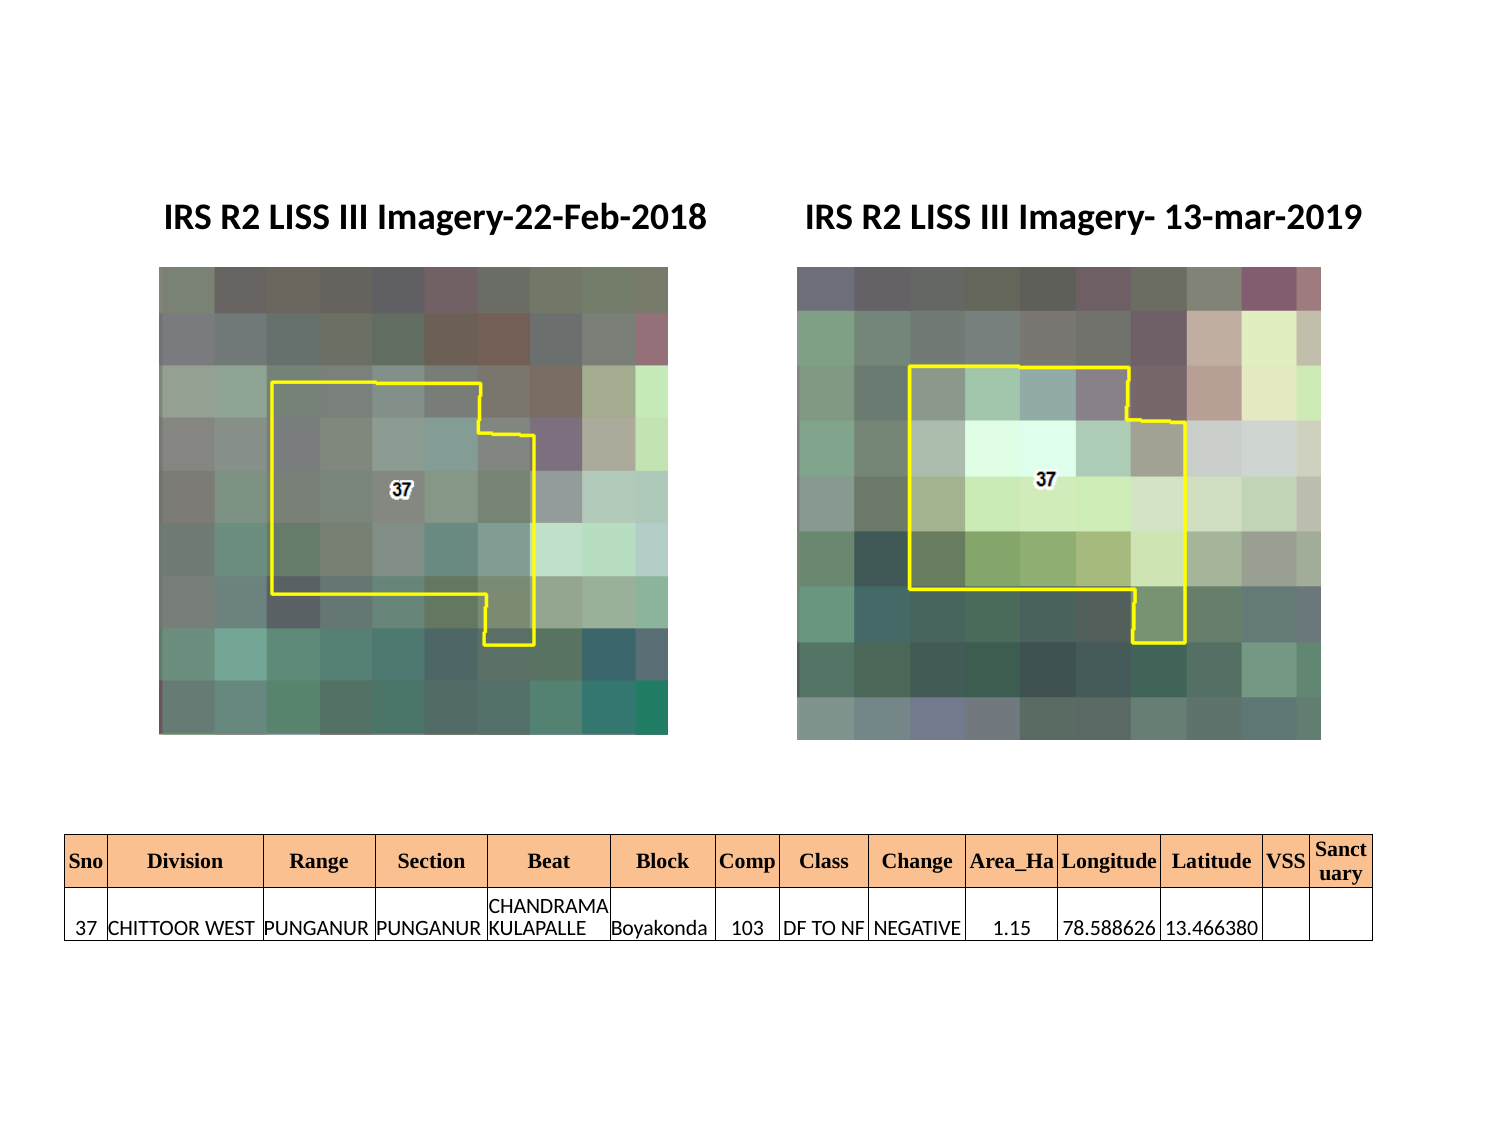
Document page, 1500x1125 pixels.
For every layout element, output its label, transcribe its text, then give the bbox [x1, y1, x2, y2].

table_header Section [376, 835, 487, 887]
table_cell NEGATIVE [869, 888, 965, 940]
table_cell PUNGANUR [264, 888, 375, 940]
table_cell 37 [65, 888, 107, 940]
table_header Block [611, 835, 715, 887]
table_header Sanctuary [1310, 835, 1372, 887]
table_cell CHITTOOR WEST [108, 888, 263, 940]
table_cell PUNGANUR [376, 888, 487, 940]
table_cell CHANDRAMAKULAPALLE [488, 888, 610, 940]
table_header VSS [1263, 835, 1309, 887]
table_cell Boyakonda [611, 888, 715, 940]
table_header Comp [716, 835, 779, 887]
table_cell 78.588626 [1058, 888, 1160, 940]
table_header Range [264, 835, 375, 887]
table_header Beat [488, 835, 610, 887]
table_header Area_Ha [966, 835, 1057, 887]
table_cell 13.466380 [1161, 888, 1262, 940]
table_header Class [780, 835, 868, 887]
table_header Longitude [1058, 835, 1160, 887]
table_cell [1263, 888, 1309, 940]
text_box IRS R2 LISS III Imagery-22-Feb-2018 [148, 184, 723, 245]
table_cell 103 [716, 888, 779, 940]
table_header Sno [65, 835, 107, 887]
picture [159, 266, 668, 736]
picture [796, 266, 1322, 740]
table_header Latitude [1161, 835, 1262, 887]
table_header Division [108, 835, 263, 887]
text_box IRS R2 LISS III Imagery- 13-mar-2019 [789, 184, 1378, 245]
table_cell [1310, 888, 1372, 940]
table_cell 1.15 [966, 888, 1057, 940]
table_cell DF TO NF [780, 888, 868, 940]
table_header Change [869, 835, 965, 887]
